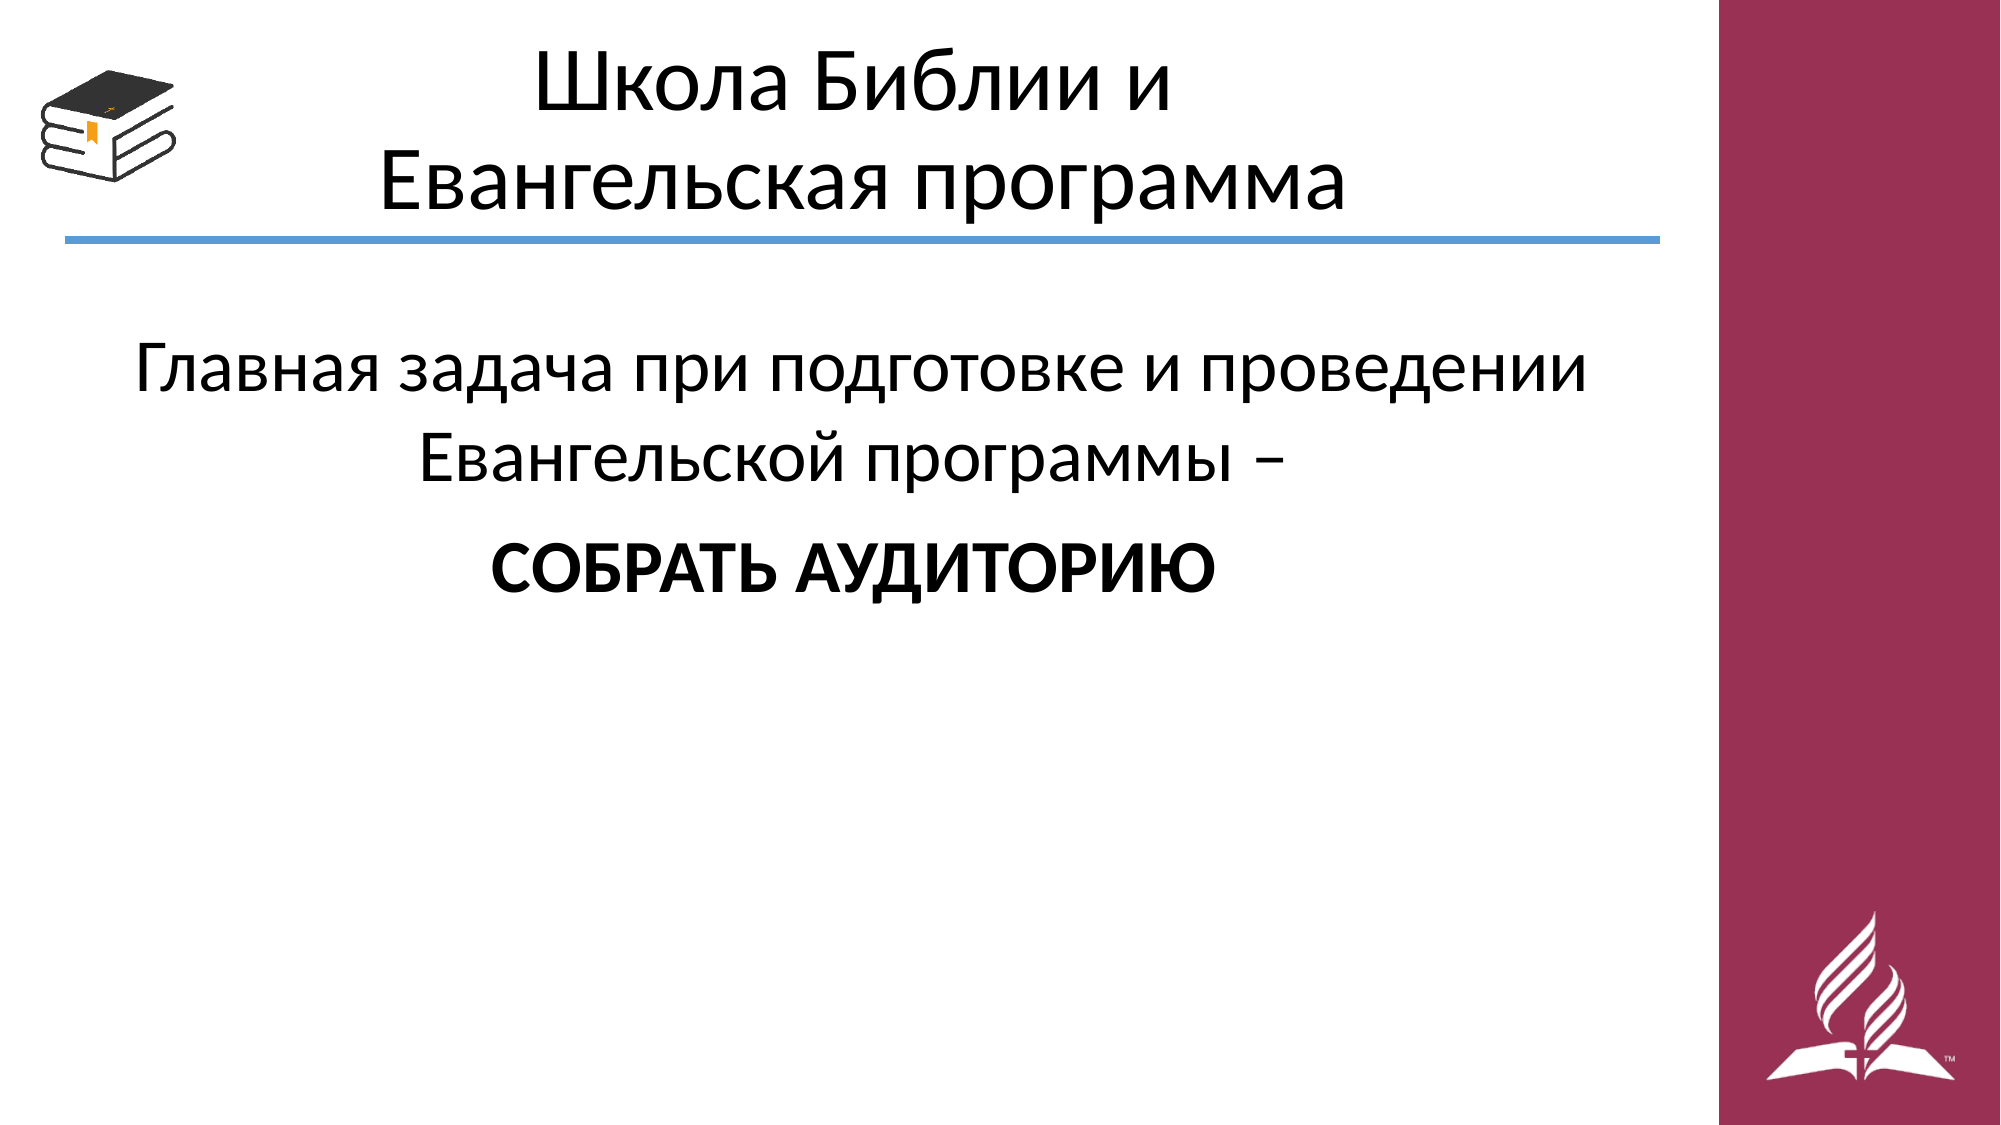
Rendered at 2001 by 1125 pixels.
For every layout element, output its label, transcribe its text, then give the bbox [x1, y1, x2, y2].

text_box Школа Библии и Евангельская программа [182, 21, 1546, 236]
list Главная задача при подготовке и проведении Евангельской программы – СОБРАТЬ АУДИТОРИЮ [64, 308, 1661, 717]
picture [27, 46, 187, 206]
picture [1719, 0, 2001, 1125]
